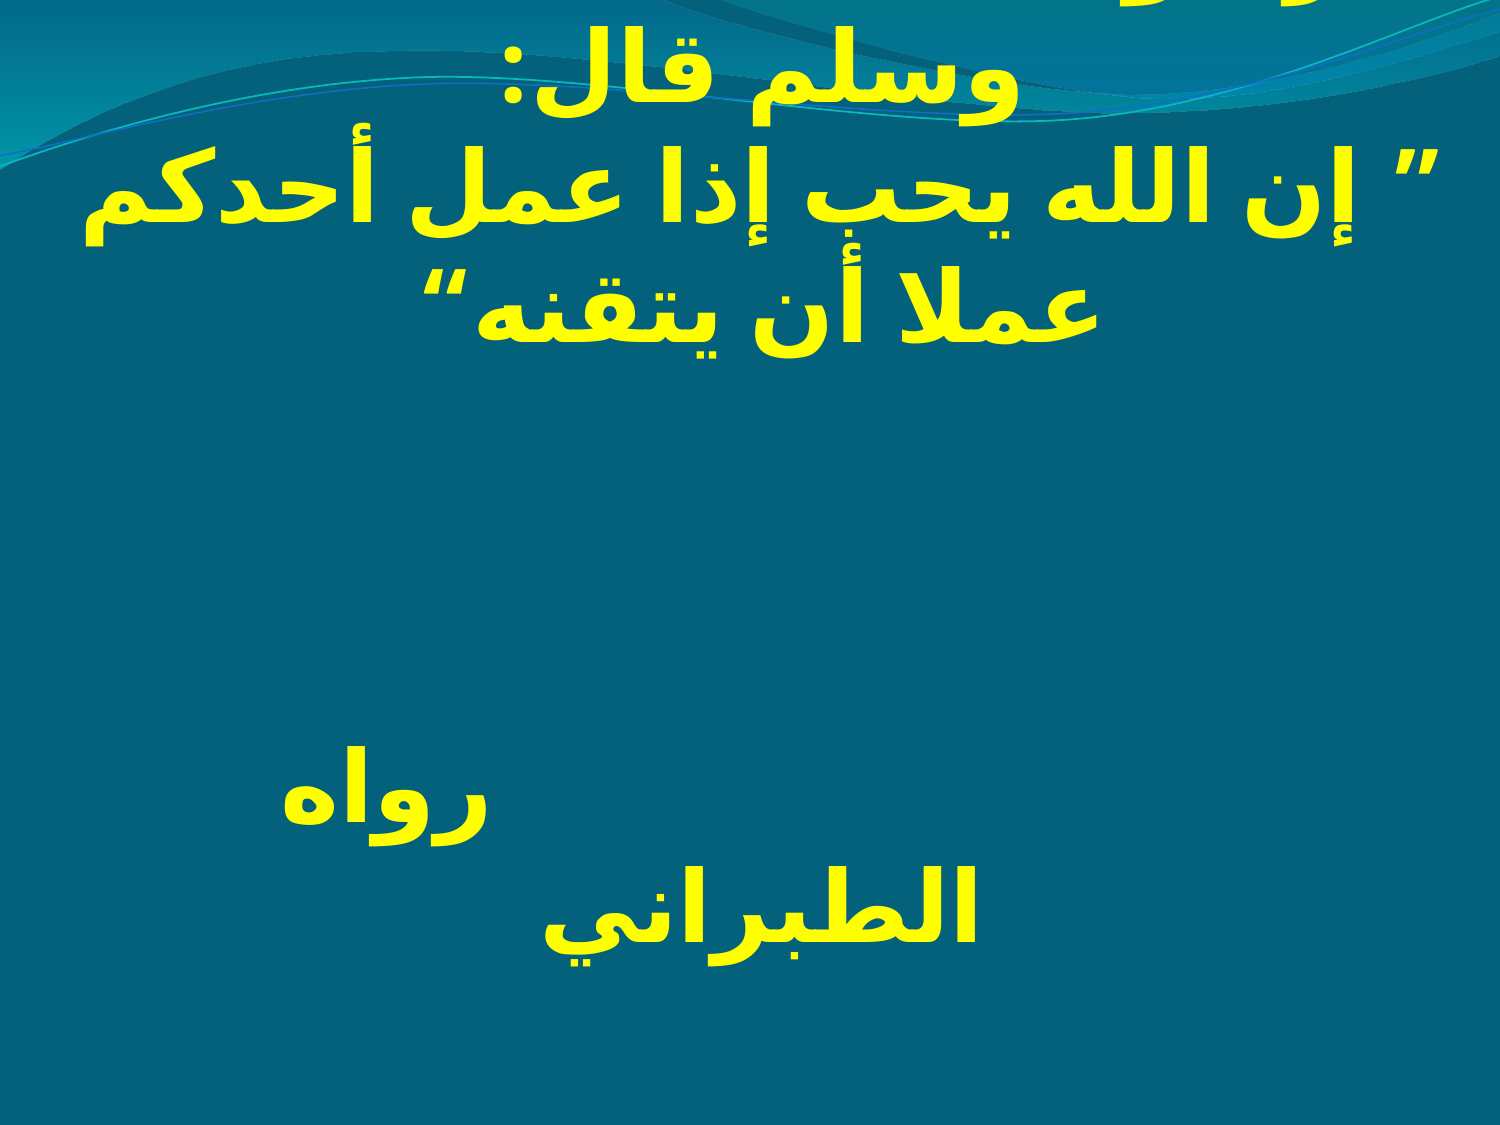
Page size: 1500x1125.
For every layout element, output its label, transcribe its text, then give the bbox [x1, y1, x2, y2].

title عن عائشة رضي الله عنها أن رسول اله صلى الله عليه وسلم قال: ” إن الله يحب إذا عمل أحدكم عملا أن يتقنه“ رواه الطبراني [76, 0, 1450, 963]
